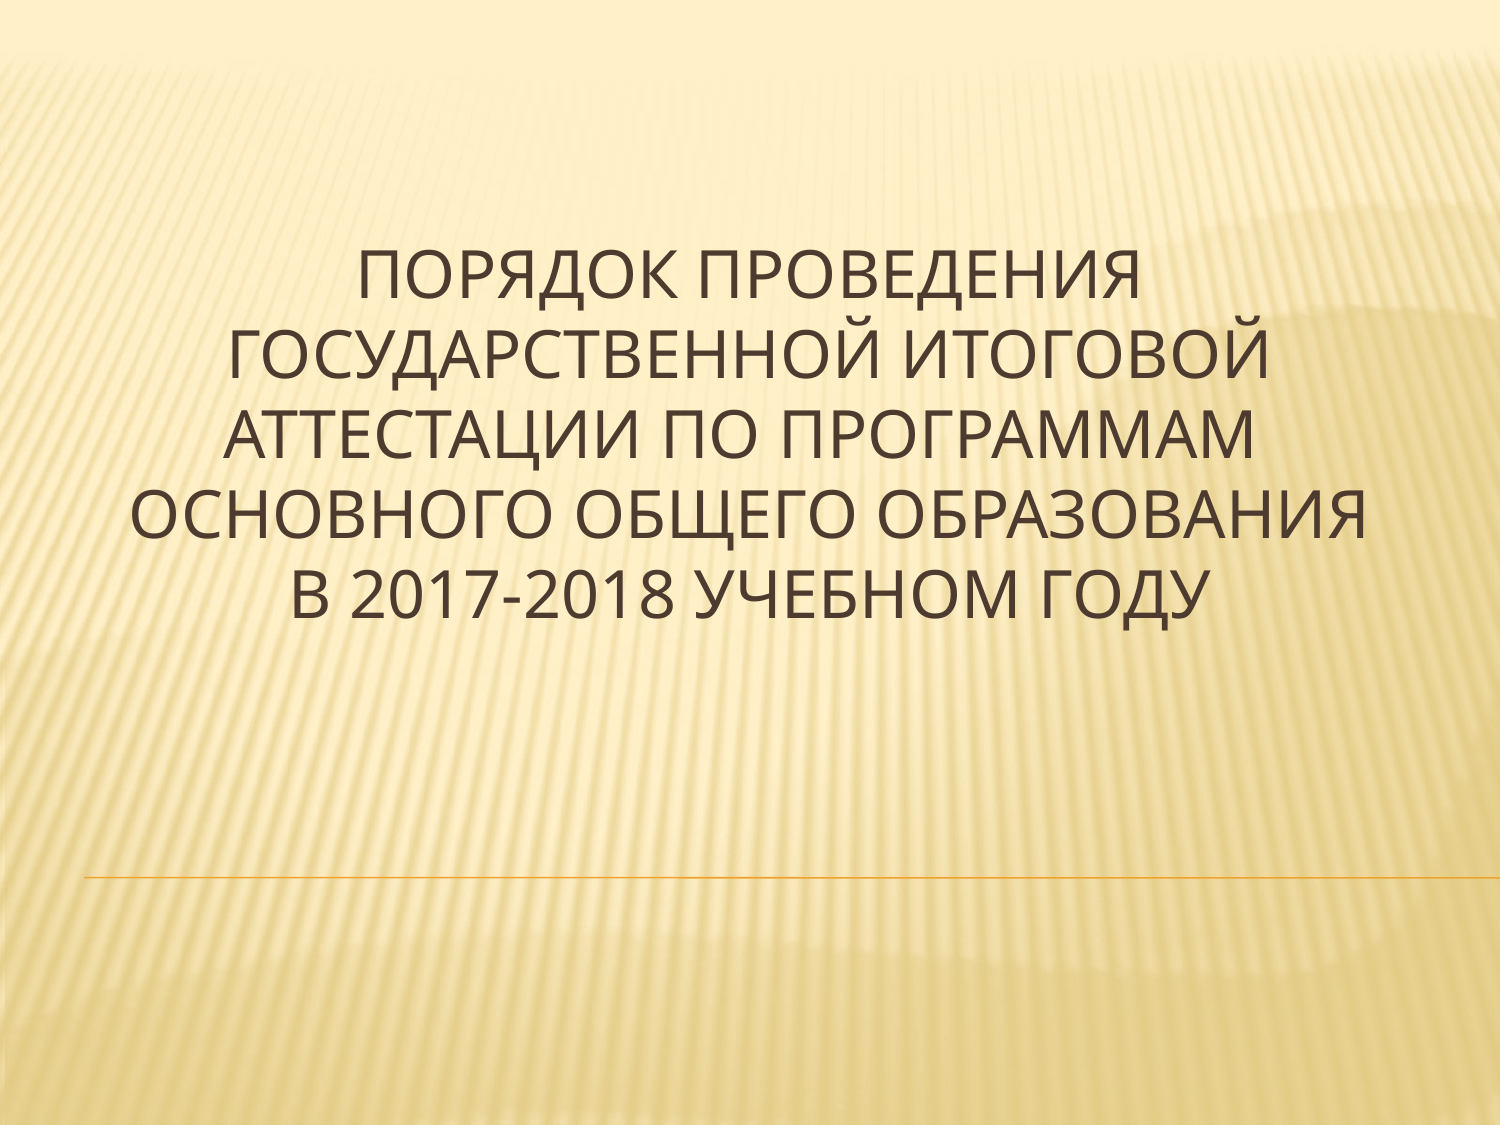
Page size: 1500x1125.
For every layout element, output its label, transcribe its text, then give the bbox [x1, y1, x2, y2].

title Порядок проведения государственной итоговой аттестации по программам основного общего образования в 2017-2018 учебном году [112, 224, 1388, 591]
